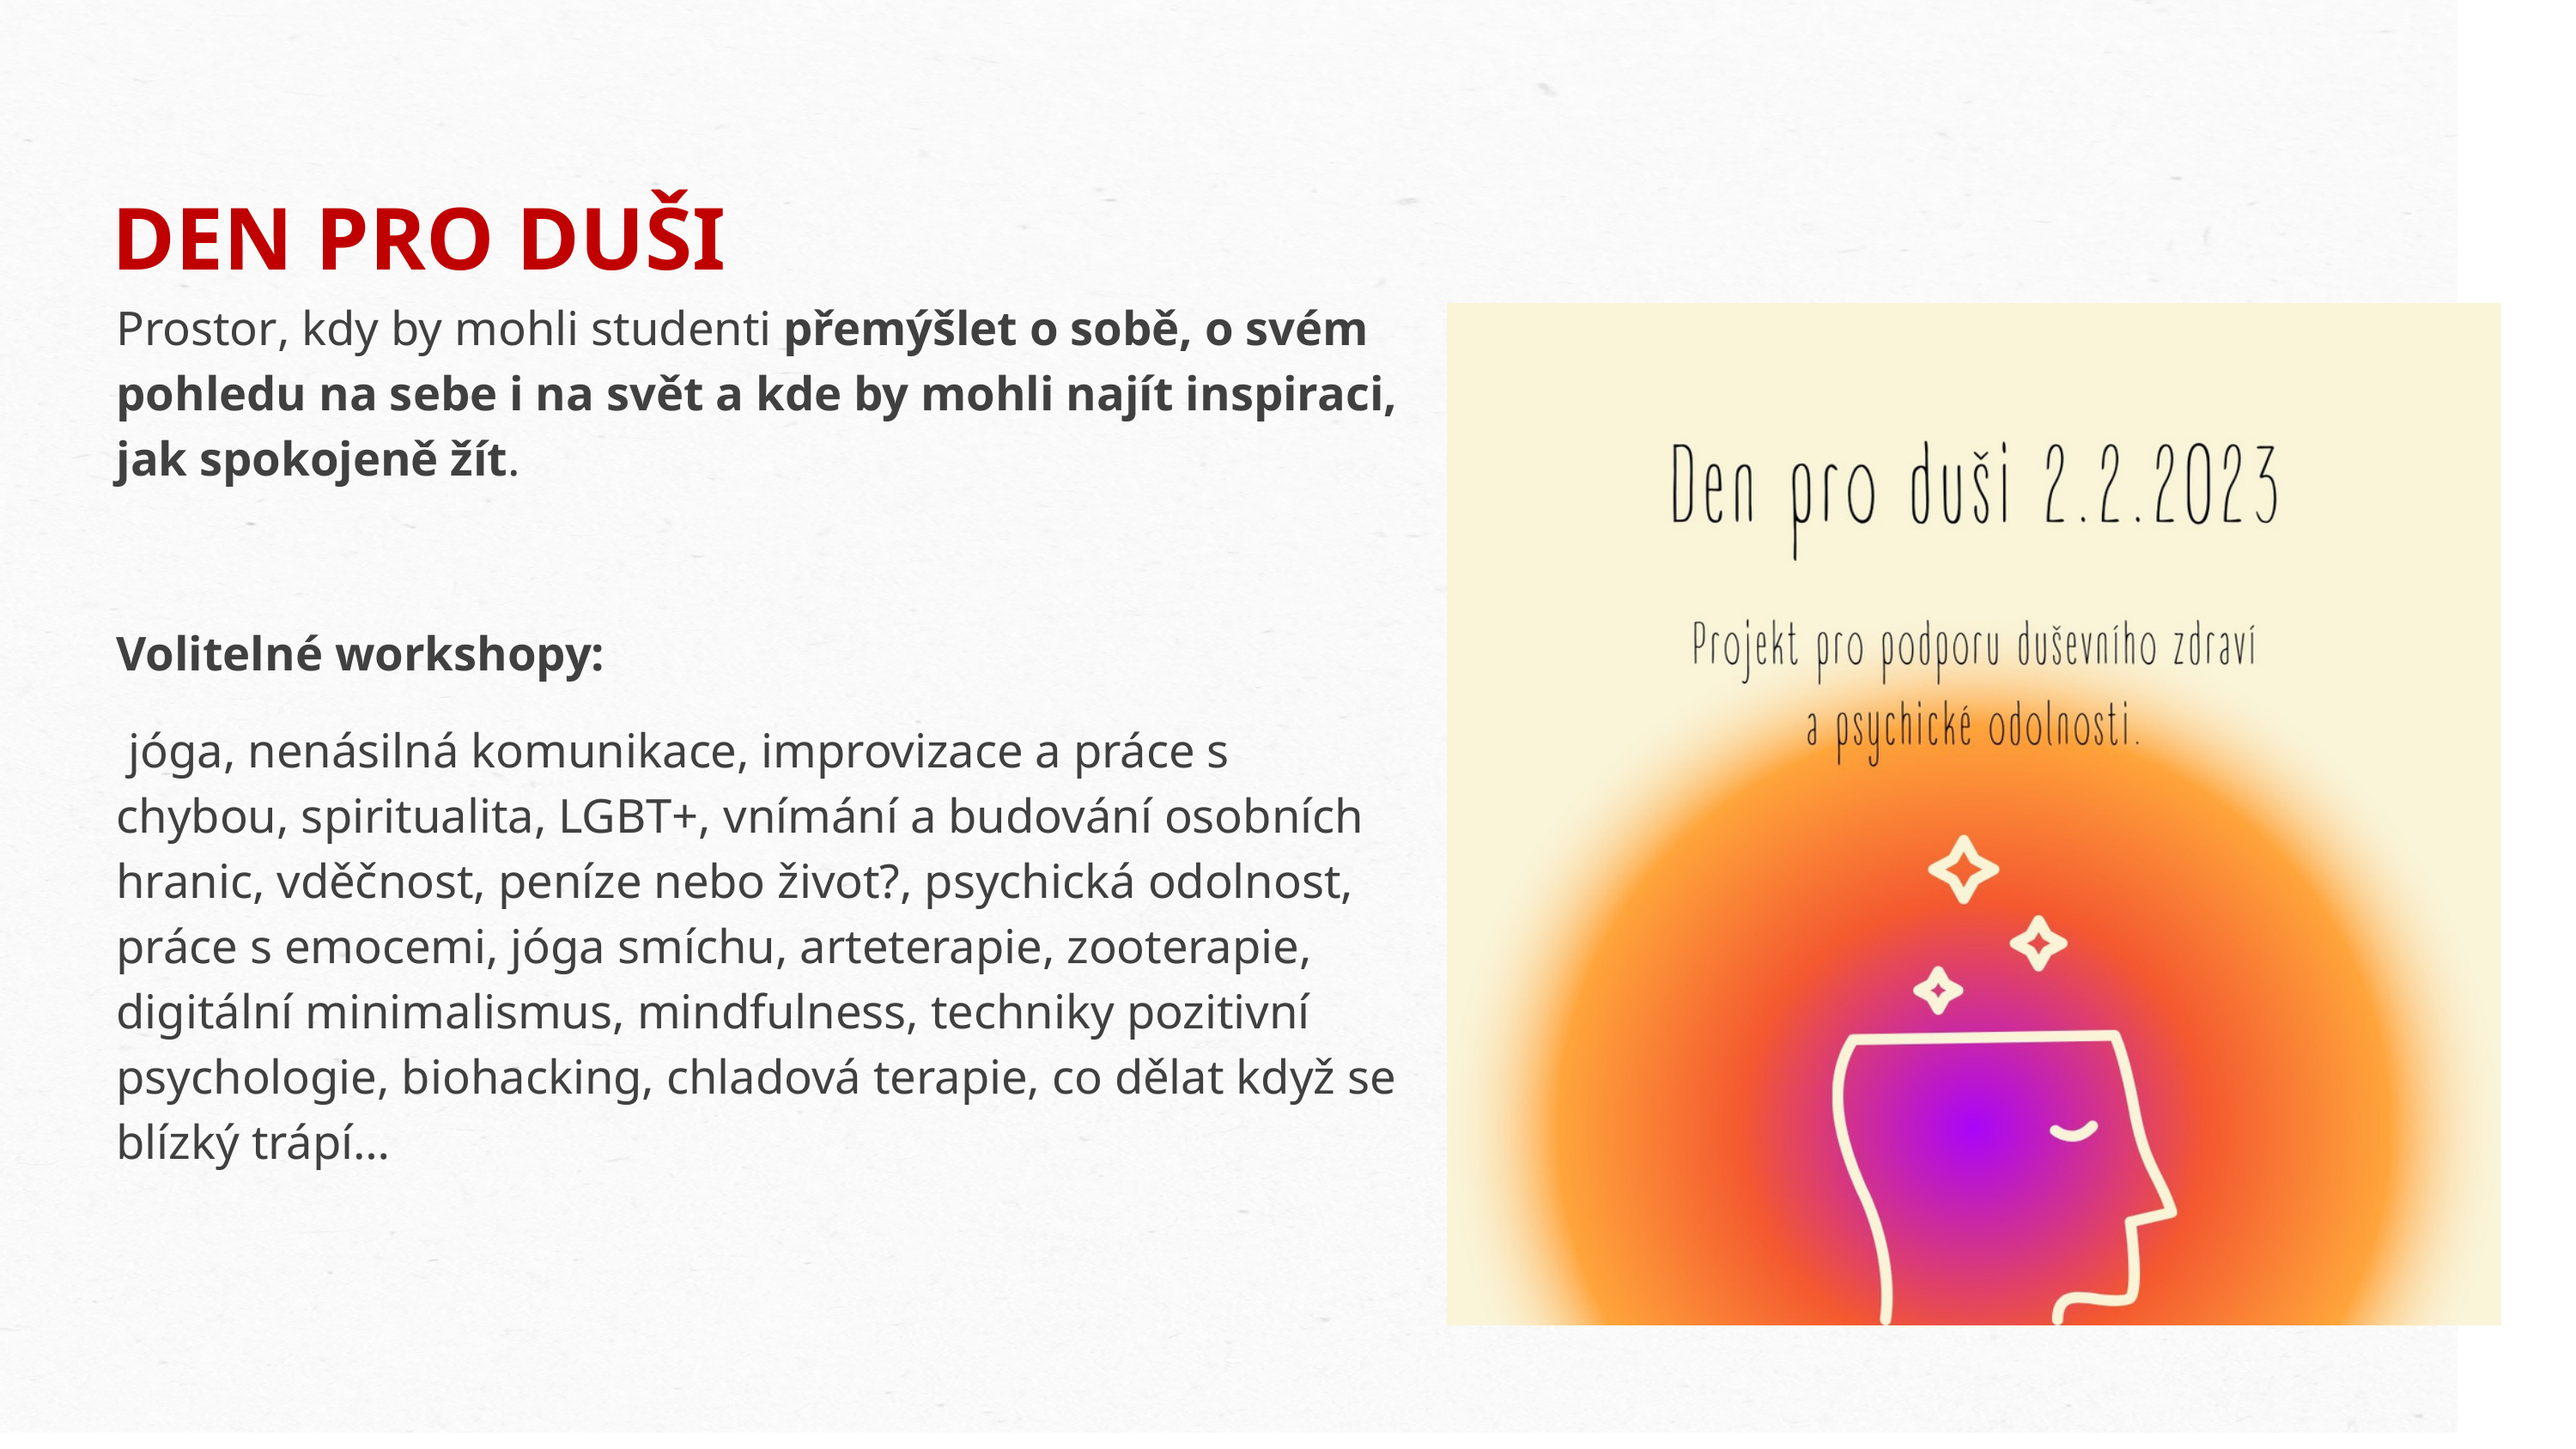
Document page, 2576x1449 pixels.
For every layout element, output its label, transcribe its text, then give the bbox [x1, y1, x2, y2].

text_box [0, 0, 2458, 1433]
text_box [1447, 303, 2501, 1325]
text_box Prostor, kdy by mohli studenti přemýšlet o sobě, o svém pohledu na sebe i na svět a kde by mohli najít inspiraci, jak spokojeně žít. Volitelné workshopy: jóga, nenásilná komunikace, improvizace a práce s chybou, spiritualita, LGBT+, vnímání a budování osobních hranic, vděčnost, peníze nebo život?, psychická odolnost, práce s emocemi, jóga smíchu, arteterapie, zooterapie, digitální minimalismus, mindfulness, techniky pozitivní psychologie, biohacking, chladová terapie, co dělat když se blízký trápí… [116, 289, 1401, 1169]
text_box DEN PRO DUŠI [112, 0, 1014, 288]
